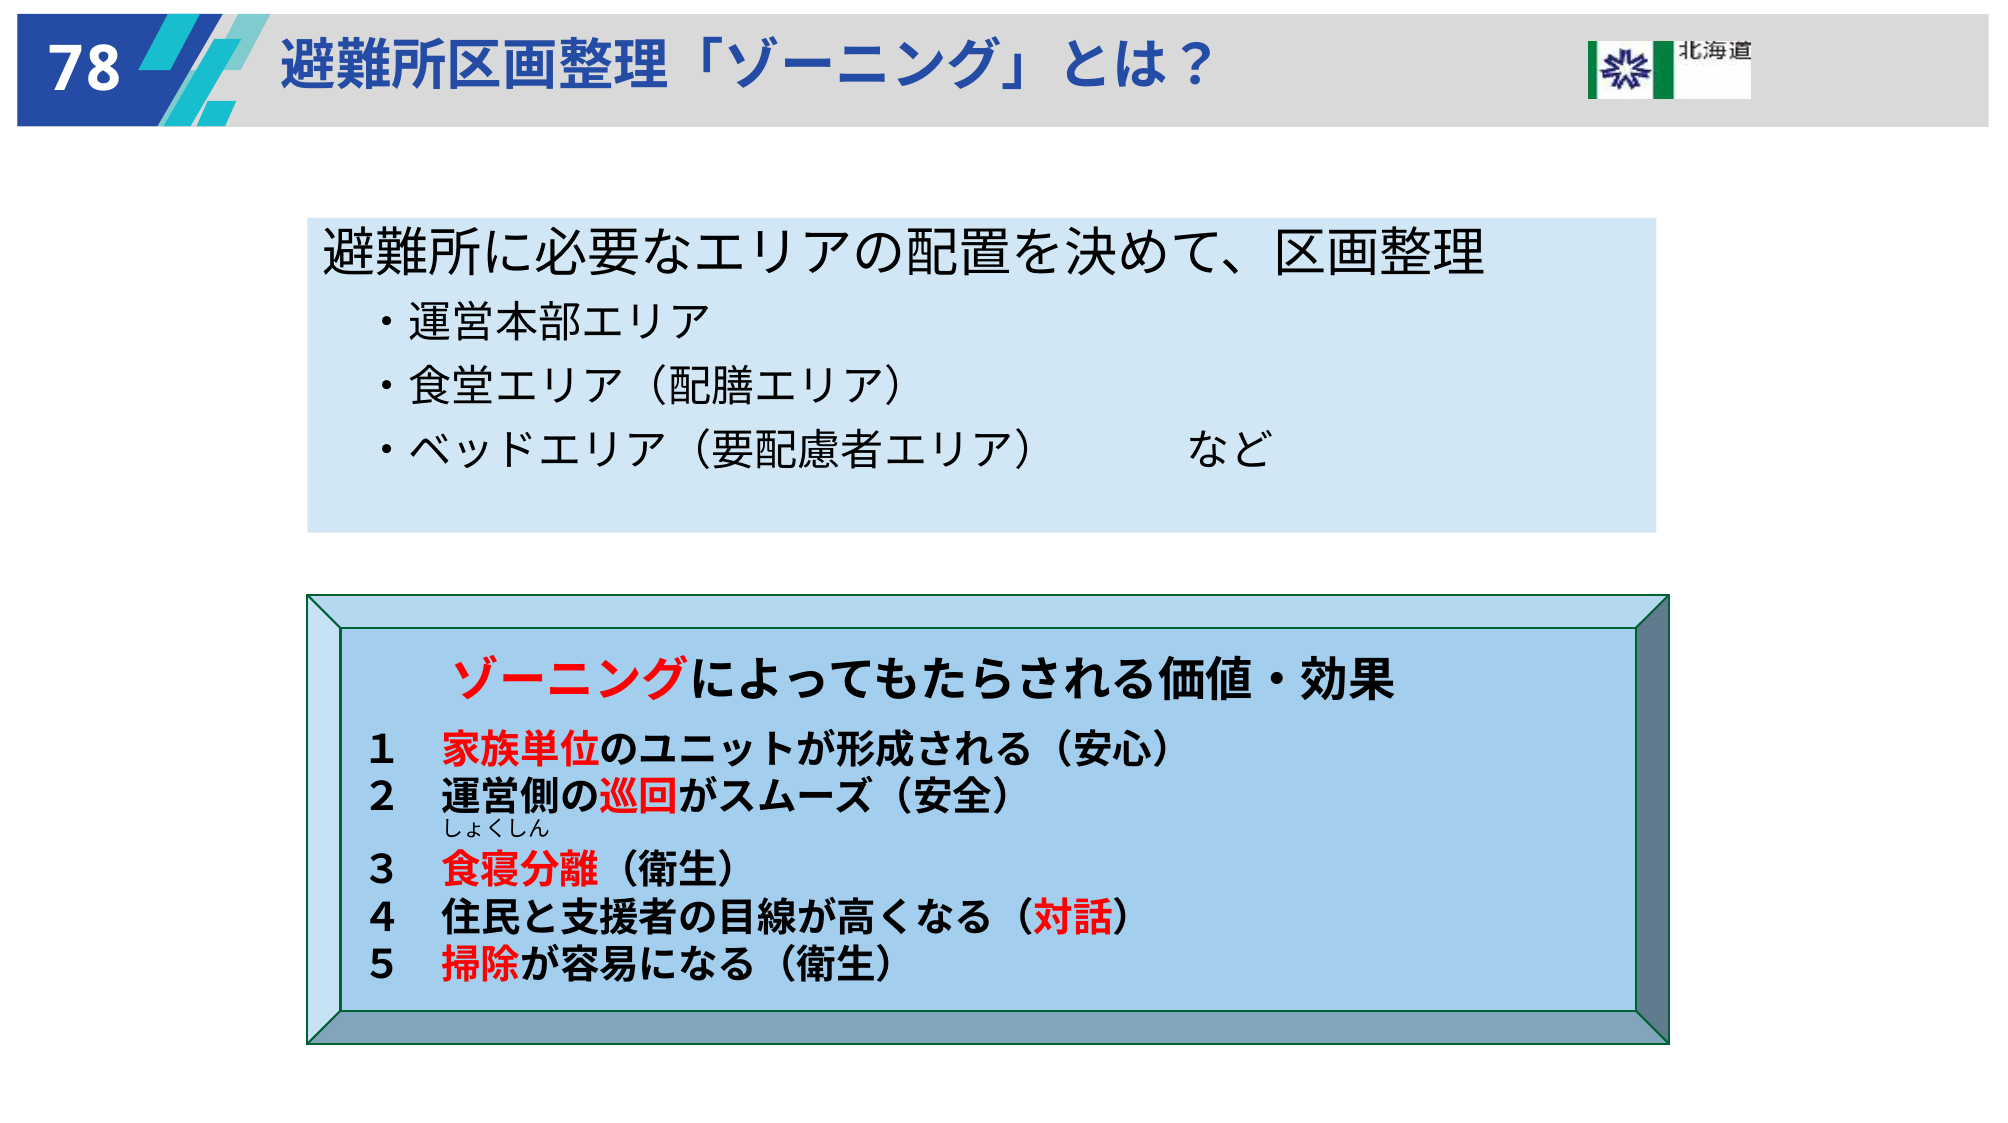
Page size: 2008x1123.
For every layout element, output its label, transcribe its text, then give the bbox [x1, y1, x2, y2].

list 78 [35, 30, 134, 110]
table_cell [311, 596, 1665, 627]
list 避難所区画整理「ゾーニング」とは？ [280, 36, 1331, 99]
text_box [306, 594, 1670, 1045]
table_cell [311, 1012, 1665, 1043]
picture [1588, 41, 1751, 99]
text_box ゾーニングによってもたらされる価値・効果 １ 家族単位のユニットが形成される（安心） ２ 運営側の巡回がスムーズ（安全） しょくしん ３ 食寝分離（衛生） ４ 住民と支援者の目線が高くなる（対話） ５ 掃除が容易になる（衛生） [347, 641, 1501, 995]
text_box 避難所に必要なエリアの配置を決めて、区画整理 ・運営本部エリア ・食堂エリア（配膳エリア） ・ベッドエリア（要配慮者エリア） など [307, 217, 1657, 533]
